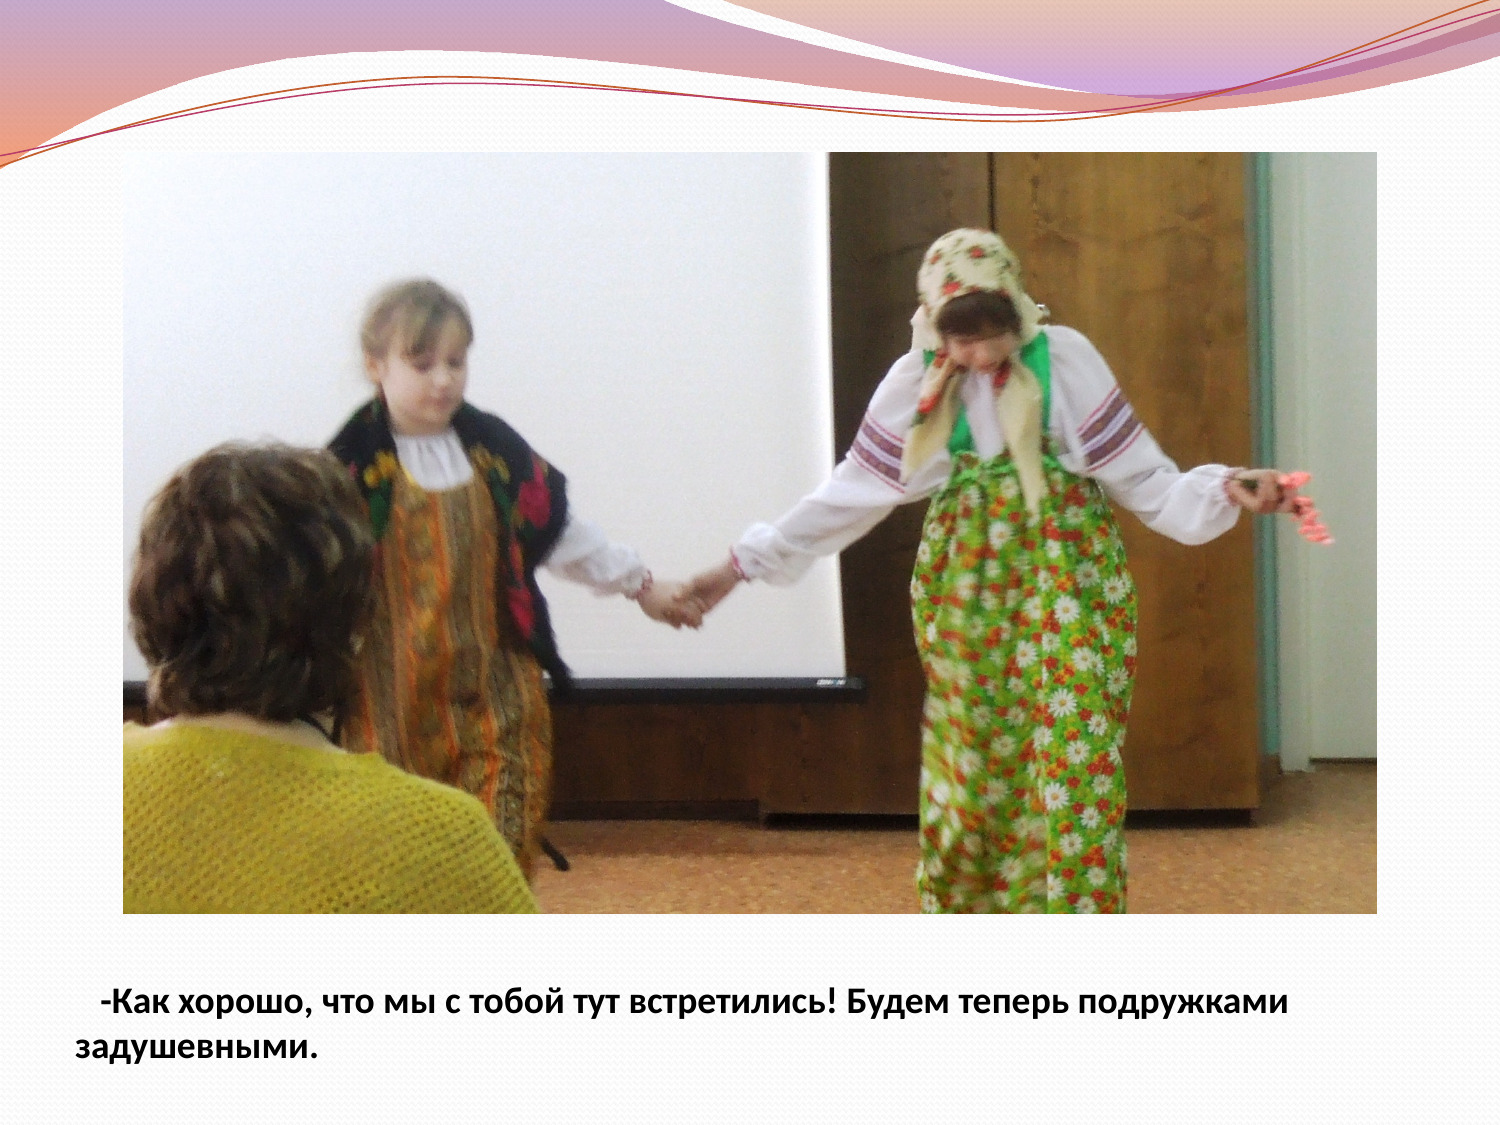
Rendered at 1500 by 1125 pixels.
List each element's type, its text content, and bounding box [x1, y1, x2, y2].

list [123, 152, 1377, 915]
title -Как хорошо, что мы с тобой тут встретились! Будем теперь подружками задушевными. [75, 949, 1425, 1067]
